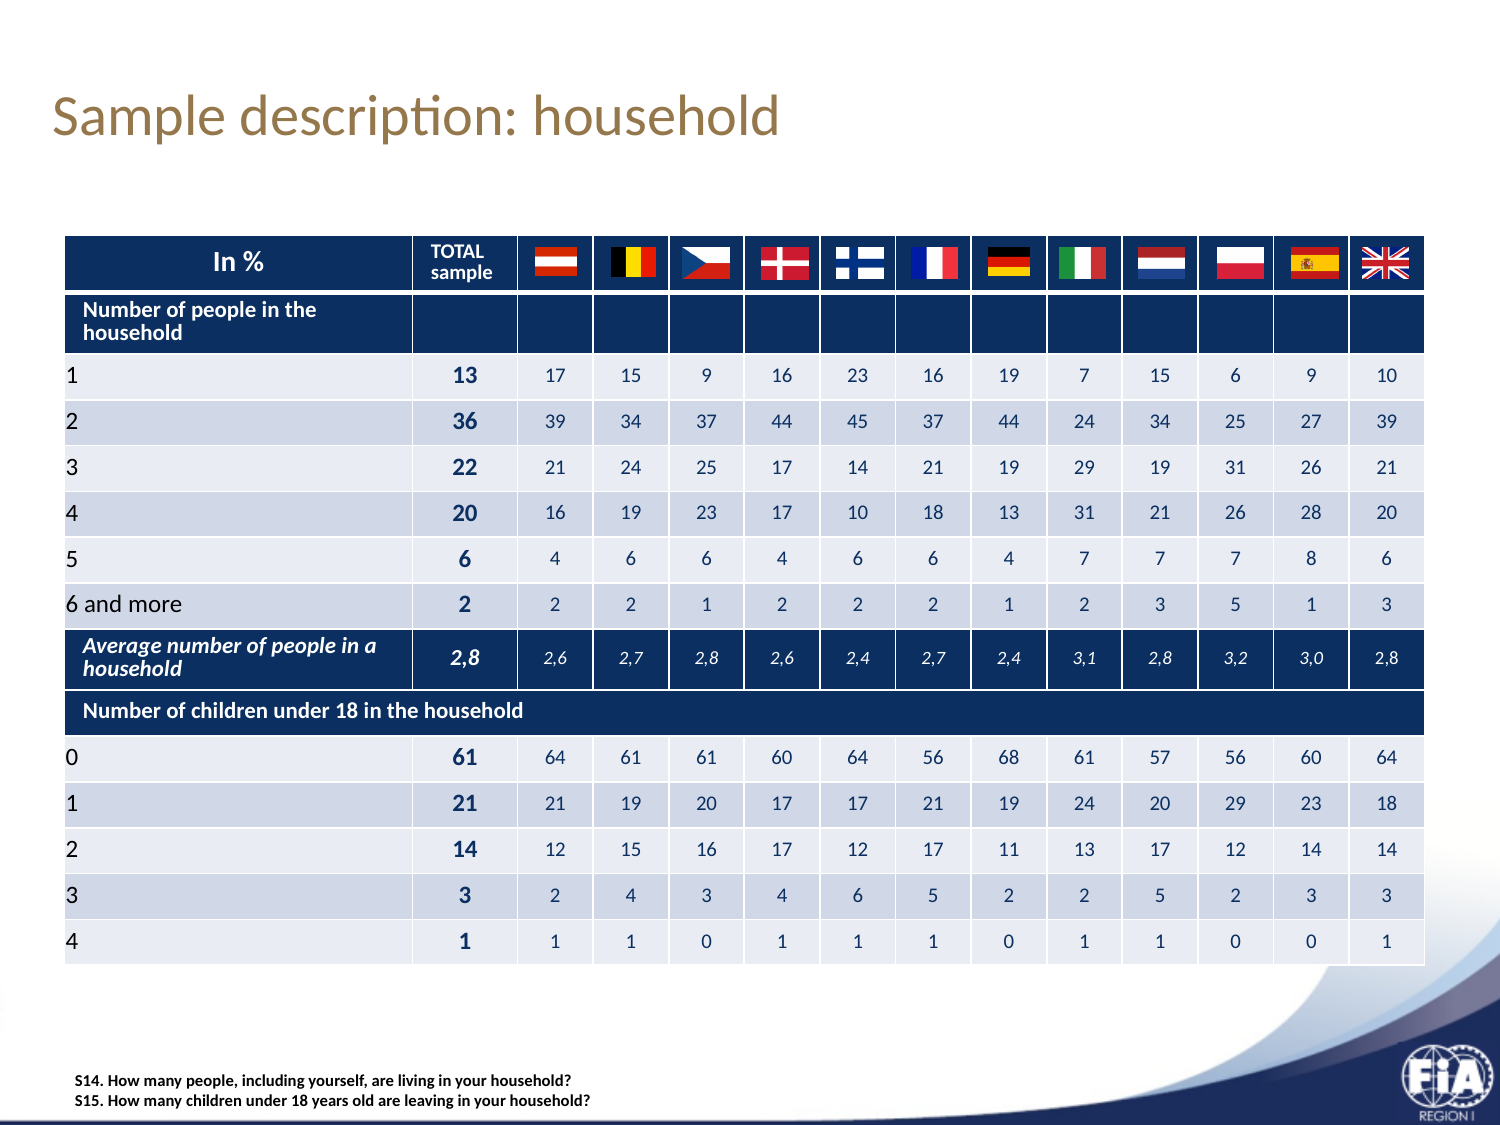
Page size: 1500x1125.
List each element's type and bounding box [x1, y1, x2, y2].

table_cell [1199, 492, 1273, 536]
table_cell [413, 630, 517, 689]
table_cell [896, 295, 970, 353]
table_cell [1350, 920, 1424, 964]
table_cell [896, 446, 970, 491]
table_cell [1123, 446, 1197, 491]
table_cell [1350, 446, 1424, 491]
table_cell [518, 584, 592, 628]
table_cell [413, 492, 517, 536]
table_cell [1048, 737, 1121, 781]
table_cell [1274, 584, 1348, 628]
table_cell [670, 783, 743, 827]
table_cell [821, 630, 895, 689]
table_cell [594, 538, 668, 582]
table_cell [670, 829, 743, 873]
table_cell [518, 630, 592, 689]
table_cell [594, 737, 668, 781]
table_header [1274, 236, 1348, 290]
table_cell [518, 401, 592, 445]
table_cell [1274, 737, 1348, 781]
table_cell [65, 737, 412, 781]
table_cell [745, 492, 819, 536]
table_cell [896, 874, 970, 919]
table_cell [1274, 538, 1348, 582]
table_cell [518, 355, 592, 399]
table_cell [1274, 829, 1348, 873]
table_cell [1274, 492, 1348, 536]
table_header [745, 236, 819, 290]
table_cell [1199, 355, 1273, 399]
table_cell [896, 355, 970, 399]
table_cell [972, 829, 1046, 873]
table_cell [65, 874, 412, 919]
table_cell [745, 920, 819, 964]
table_cell [1274, 355, 1348, 399]
table_cell [896, 538, 970, 582]
table_cell [518, 446, 592, 491]
table_cell [1048, 829, 1121, 873]
table_header [1199, 236, 1273, 290]
table_cell [821, 355, 895, 399]
table_cell [1048, 584, 1121, 628]
table_cell [1123, 538, 1197, 582]
table_cell [1199, 630, 1273, 689]
table_cell [65, 829, 412, 873]
table_cell [1274, 295, 1348, 353]
table_cell [1199, 874, 1273, 919]
table_cell [1048, 538, 1121, 582]
table_cell [670, 630, 743, 689]
table_cell [518, 295, 592, 353]
table_cell [1350, 783, 1424, 827]
table_cell [65, 446, 412, 491]
table_cell [1199, 584, 1273, 628]
table_cell [1350, 401, 1424, 445]
table_header [518, 236, 592, 290]
table_cell [896, 920, 970, 964]
table_cell [1350, 538, 1424, 582]
table_cell [1199, 401, 1273, 445]
table_cell [65, 584, 412, 628]
table_cell [972, 538, 1046, 582]
table_cell [972, 584, 1046, 628]
table_cell [821, 538, 895, 582]
table_header [896, 236, 970, 290]
table_cell [1199, 829, 1273, 873]
table_cell [1123, 401, 1197, 445]
table_cell [594, 630, 668, 689]
table_cell [896, 492, 970, 536]
table_cell [1123, 829, 1197, 873]
table_cell [745, 783, 819, 827]
table_cell [1048, 295, 1121, 353]
table_cell [594, 829, 668, 873]
table_cell [821, 446, 895, 491]
table_header [65, 236, 412, 290]
table_cell [972, 355, 1046, 399]
table_cell [745, 355, 819, 399]
table_cell [518, 920, 592, 964]
table_cell [972, 492, 1046, 536]
table_cell [65, 630, 412, 689]
table_cell [413, 355, 517, 399]
table_header [670, 236, 743, 290]
table_cell [670, 874, 743, 919]
table_cell [594, 446, 668, 491]
table_cell [413, 783, 517, 827]
table_cell [1274, 401, 1348, 445]
table_cell [821, 401, 895, 445]
table_cell [1350, 584, 1424, 628]
table_cell [821, 829, 895, 873]
table_cell [670, 538, 743, 582]
table_cell [1350, 737, 1424, 781]
table_cell [972, 401, 1046, 445]
table_cell [1350, 630, 1424, 689]
table_cell [413, 538, 517, 582]
table_cell [1123, 492, 1197, 536]
table_cell [65, 691, 1424, 735]
table_cell [1123, 920, 1197, 964]
table_cell [518, 829, 592, 873]
table_cell [745, 737, 819, 781]
table_cell [413, 446, 517, 491]
table_cell [594, 783, 668, 827]
table_header [821, 236, 895, 290]
table_cell [1274, 874, 1348, 919]
table_cell [1199, 538, 1273, 582]
table_header [1123, 236, 1197, 290]
table_cell [821, 783, 895, 827]
table_cell [65, 295, 412, 353]
table_cell [65, 401, 412, 445]
table_cell [518, 737, 592, 781]
table_cell [413, 874, 517, 919]
table_cell [1274, 783, 1348, 827]
table_cell [1199, 295, 1273, 353]
table_cell [65, 783, 412, 827]
table_cell [972, 446, 1046, 491]
table_cell [594, 584, 668, 628]
table_cell [1123, 584, 1197, 628]
table_cell [821, 295, 895, 353]
table_cell [1274, 630, 1348, 689]
table_cell [1199, 920, 1273, 964]
table_cell [670, 446, 743, 491]
table_cell [896, 829, 970, 873]
table_cell [1274, 920, 1348, 964]
table_cell [821, 584, 895, 628]
table_cell [65, 492, 412, 536]
table_cell [1123, 355, 1197, 399]
table_cell [1048, 874, 1121, 919]
table_cell [1199, 783, 1273, 827]
table_cell [518, 874, 592, 919]
table_cell [745, 401, 819, 445]
title [37, 69, 1475, 205]
table_cell [1048, 446, 1121, 491]
text_box [60, 1062, 607, 1125]
table_cell [594, 492, 668, 536]
table_cell [821, 737, 895, 781]
table_cell [670, 920, 743, 964]
table_cell [896, 737, 970, 781]
table_cell [65, 355, 412, 399]
table_cell [896, 584, 970, 628]
table_cell [670, 295, 743, 353]
table_cell [972, 630, 1046, 689]
table_cell [972, 295, 1046, 353]
table_cell [594, 355, 668, 399]
table_cell [1123, 874, 1197, 919]
table_cell [1199, 446, 1273, 491]
table_cell [745, 584, 819, 628]
picture [0, 0, 1500, 1125]
table_cell [1048, 401, 1121, 445]
table_cell [1123, 737, 1197, 781]
table_cell [65, 920, 412, 964]
table_cell [670, 492, 743, 536]
table_cell [1123, 783, 1197, 827]
table_cell [1048, 492, 1121, 536]
table_cell [821, 920, 895, 964]
table_cell [745, 295, 819, 353]
table_cell [413, 584, 517, 628]
table_header [1048, 236, 1121, 290]
table_cell [972, 737, 1046, 781]
table_cell [1274, 446, 1348, 491]
table_cell [1350, 874, 1424, 919]
table_cell [745, 630, 819, 689]
table_cell [745, 538, 819, 582]
table_cell [1048, 355, 1121, 399]
table_cell [896, 783, 970, 827]
table_cell [670, 584, 743, 628]
table_cell [670, 355, 743, 399]
table_cell [594, 874, 668, 919]
table_cell [896, 630, 970, 689]
table_cell [1048, 783, 1121, 827]
table_cell [518, 783, 592, 827]
table_cell [1199, 737, 1273, 781]
table_cell [670, 737, 743, 781]
table_cell [65, 538, 412, 582]
table_cell [896, 401, 970, 445]
table_cell [670, 401, 743, 445]
table_cell [413, 920, 517, 964]
table_cell [821, 492, 895, 536]
table_cell [413, 737, 517, 781]
table_cell [745, 829, 819, 873]
table_cell [745, 874, 819, 919]
table_cell [972, 783, 1046, 827]
table_header [413, 236, 517, 290]
table_cell [821, 874, 895, 919]
table_cell [1350, 829, 1424, 873]
table_header [594, 236, 668, 290]
table_cell [413, 829, 517, 873]
table_cell [413, 401, 517, 445]
table_cell [518, 492, 592, 536]
table_cell [1123, 295, 1197, 353]
table_cell [1048, 920, 1121, 964]
table_cell [1350, 492, 1424, 536]
table_cell [594, 920, 668, 964]
table_cell [972, 874, 1046, 919]
table_cell [594, 401, 668, 445]
table_cell [413, 295, 517, 353]
table_header [972, 236, 1046, 290]
table_cell [972, 920, 1046, 964]
table_cell [518, 538, 592, 582]
table_cell [745, 446, 819, 491]
table_cell [1048, 630, 1121, 689]
table_cell [594, 295, 668, 353]
table_cell [1350, 295, 1424, 353]
table_header [1350, 236, 1424, 290]
table_cell [1123, 630, 1197, 689]
table_cell [1350, 355, 1424, 399]
